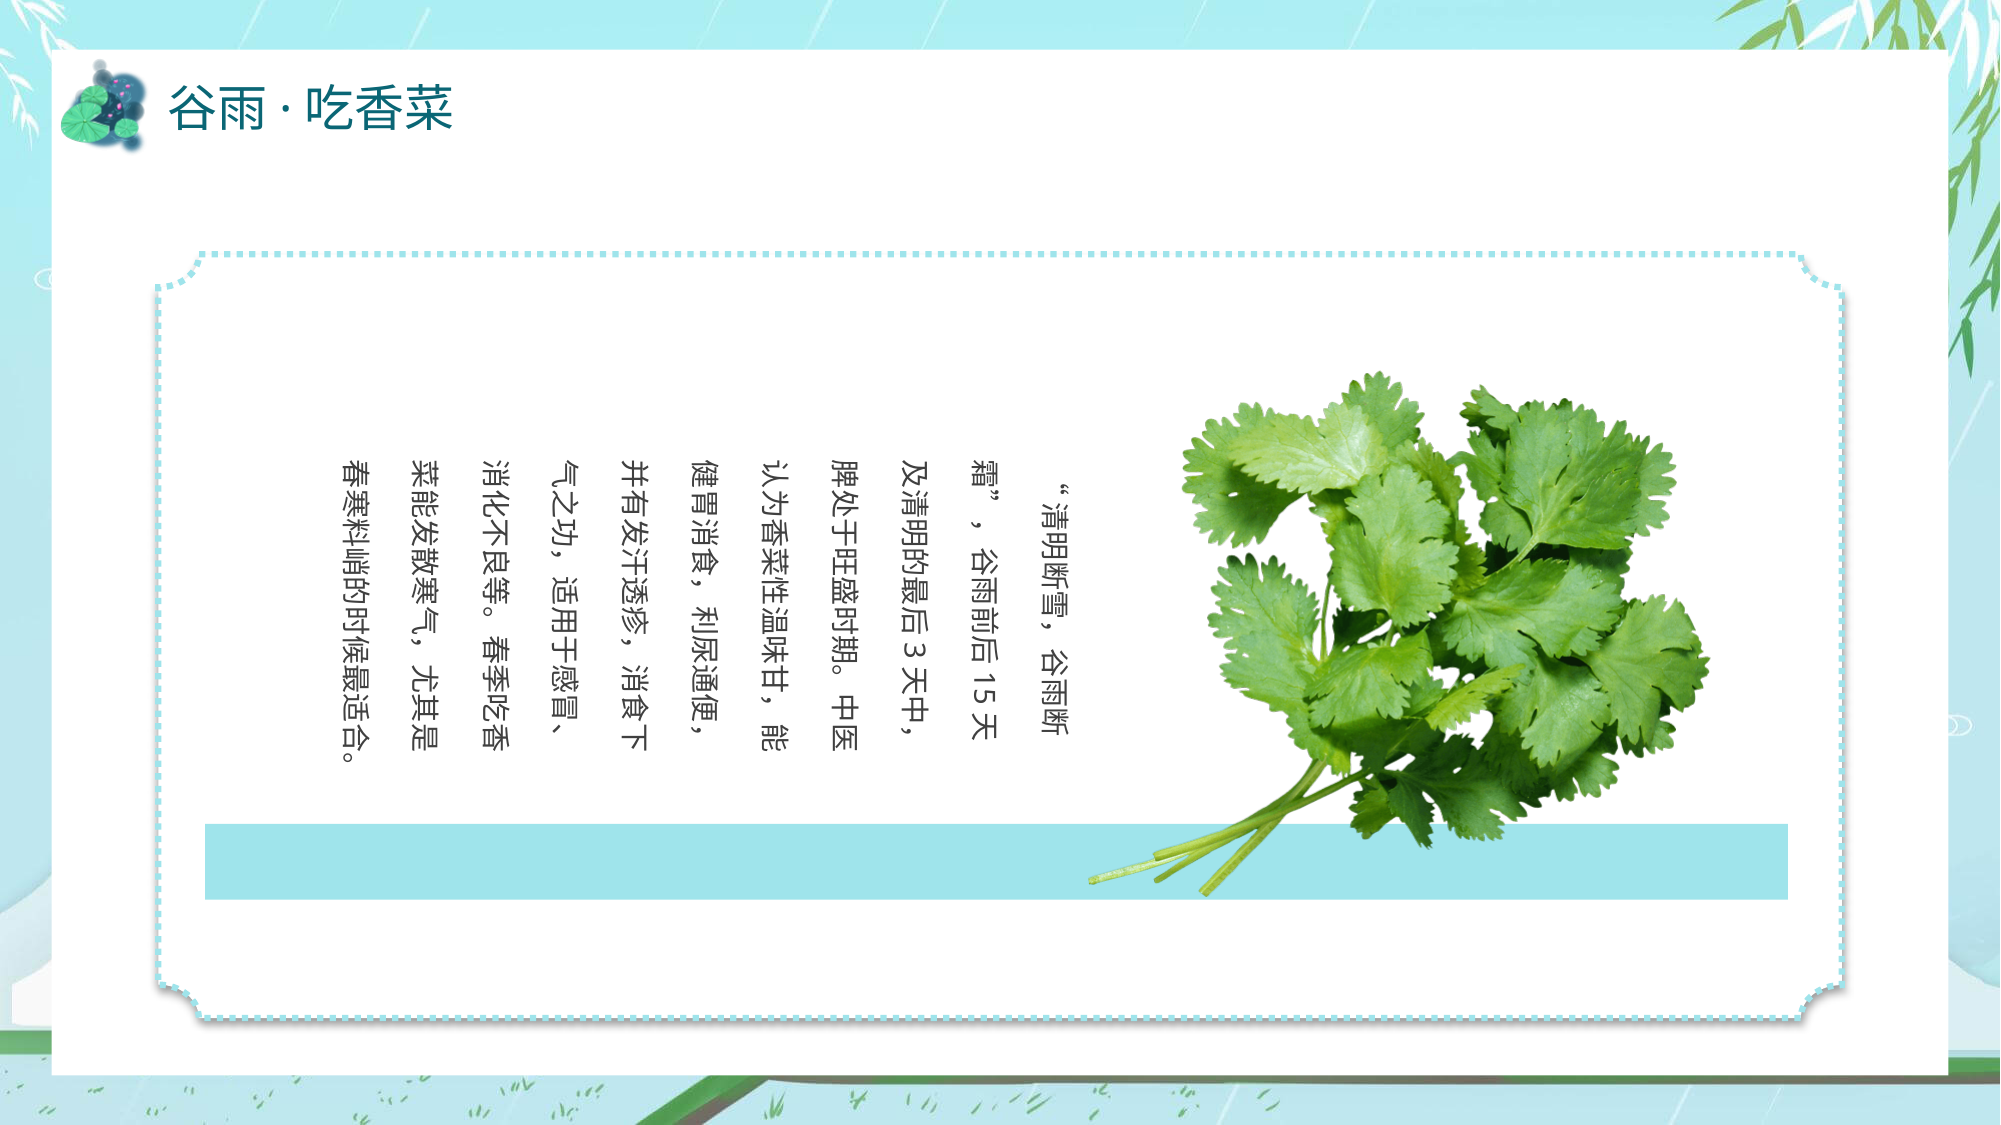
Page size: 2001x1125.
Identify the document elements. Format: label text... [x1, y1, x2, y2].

text_box [157, 253, 1843, 1020]
picture [0, 0, 2000, 1125]
text_box [204, 823, 1076, 901]
text_box [1730, 823, 1789, 901]
text_box 谷雨·吃香菜 [152, 68, 496, 144]
text_box “清明断雪，谷雨断霜”，谷雨前后15天及清明的最后3天中，脾处于旺盛时期。中医认为香菜性温味甘，能健胃消食，利尿通便，并有发汗透疹，消食下气之功，适用于感冒、消化不良等。春季吃香菜能发散寒气，尤其是春寒料峭的时候最适合。 [308, 445, 1076, 775]
